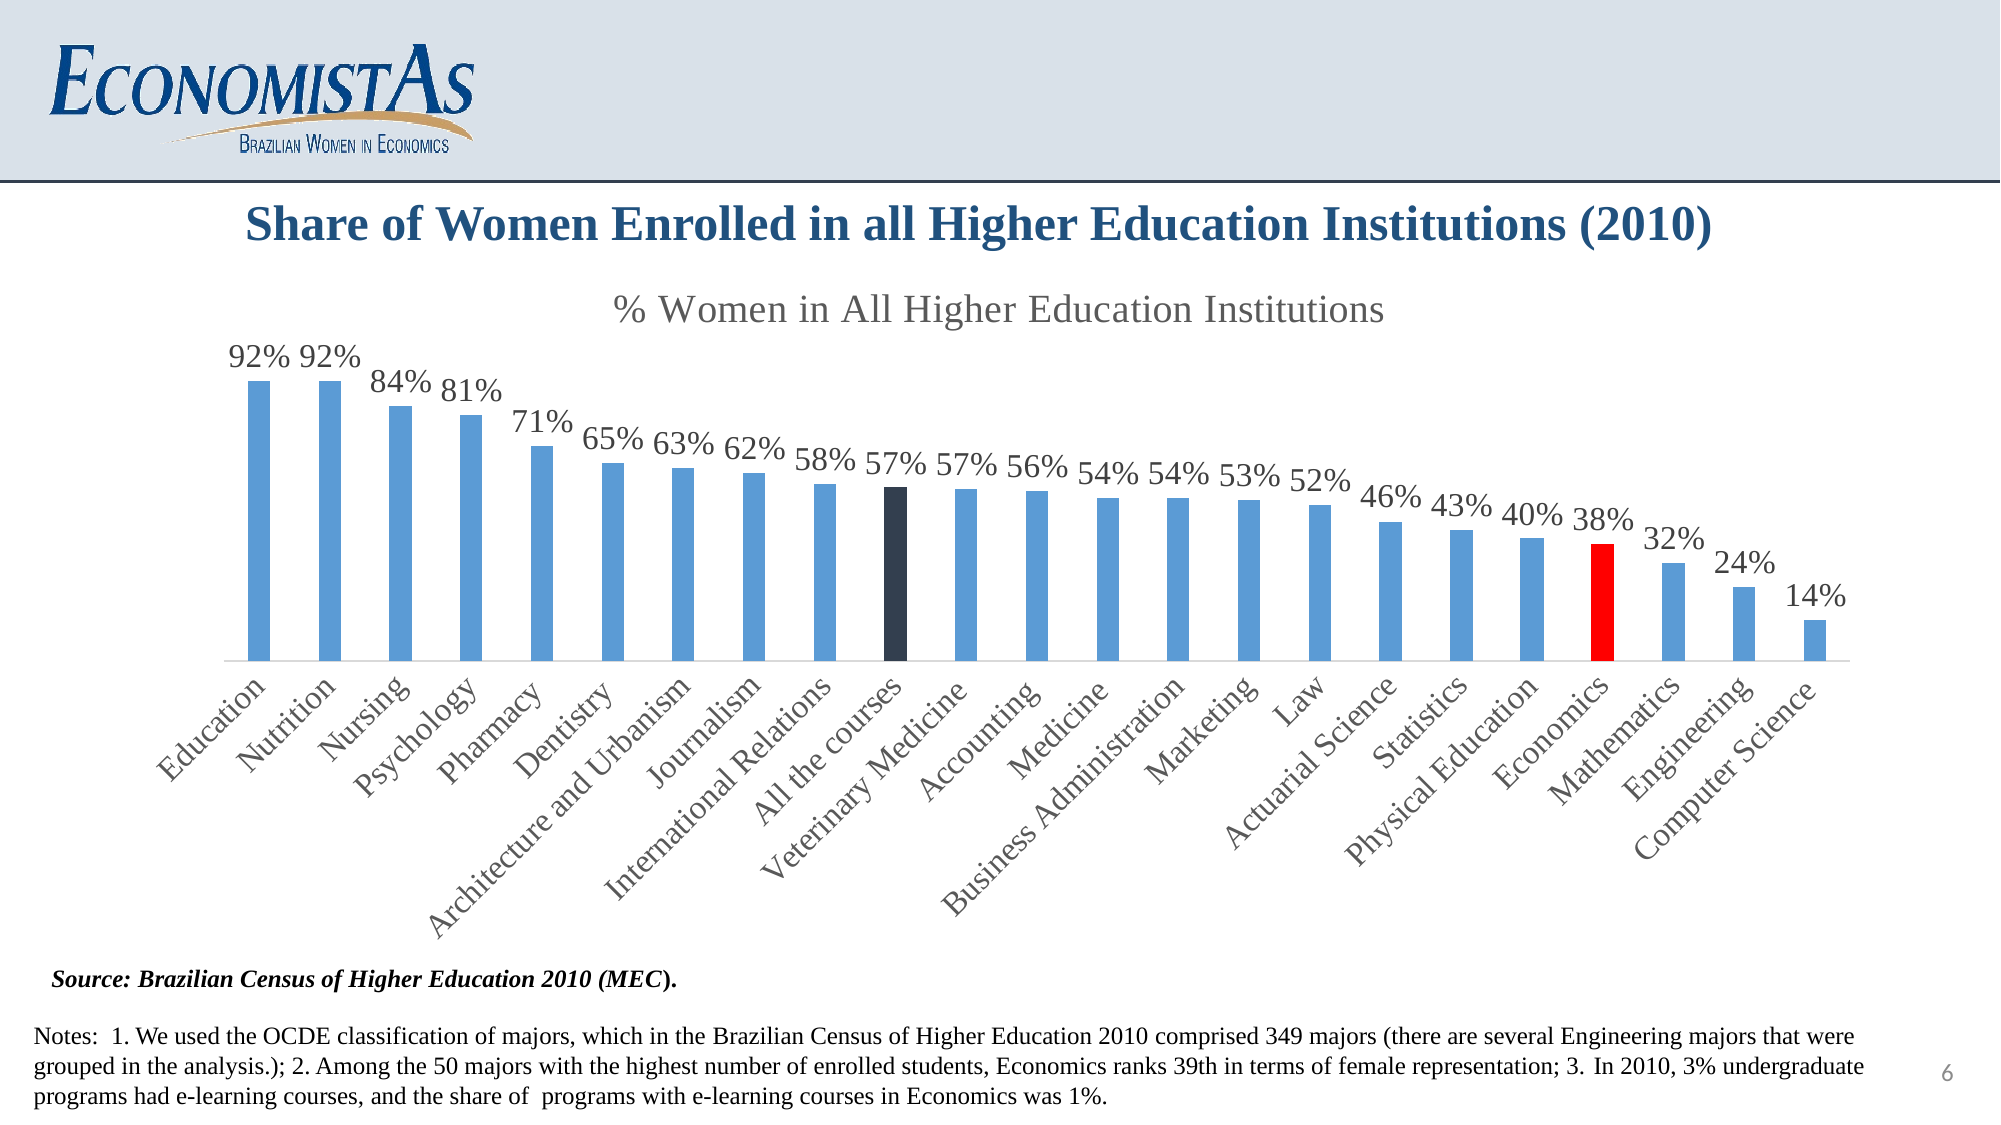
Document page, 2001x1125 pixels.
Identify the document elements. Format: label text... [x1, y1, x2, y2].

chart [114, 251, 1886, 961]
text_box Source: Brazilian Census of Higher Education 2010 (MEC). [36, 955, 693, 1000]
text_box Notes: 1. We used the OCDE classification of majors, which in the Brazilian Census of Higher Education 2010 comprised 349 majors (there are several Engineering majors that were grouped in the analysis.); 2. Among the 50 majors with the highest number of enrolled students, Economics ranks 39th in terms of female representation; 3. In 2010, 3% undergraduate programs had e-learning courses, and the share of programs with e-learning courses in Economics was 1%. [18, 1012, 1914, 1117]
slide_number 6 [1914, 1042, 1969, 1102]
text_box Share of Women Enrolled in all Higher Education Institutions (2010) [18, 183, 1940, 259]
picture [49, 44, 474, 153]
